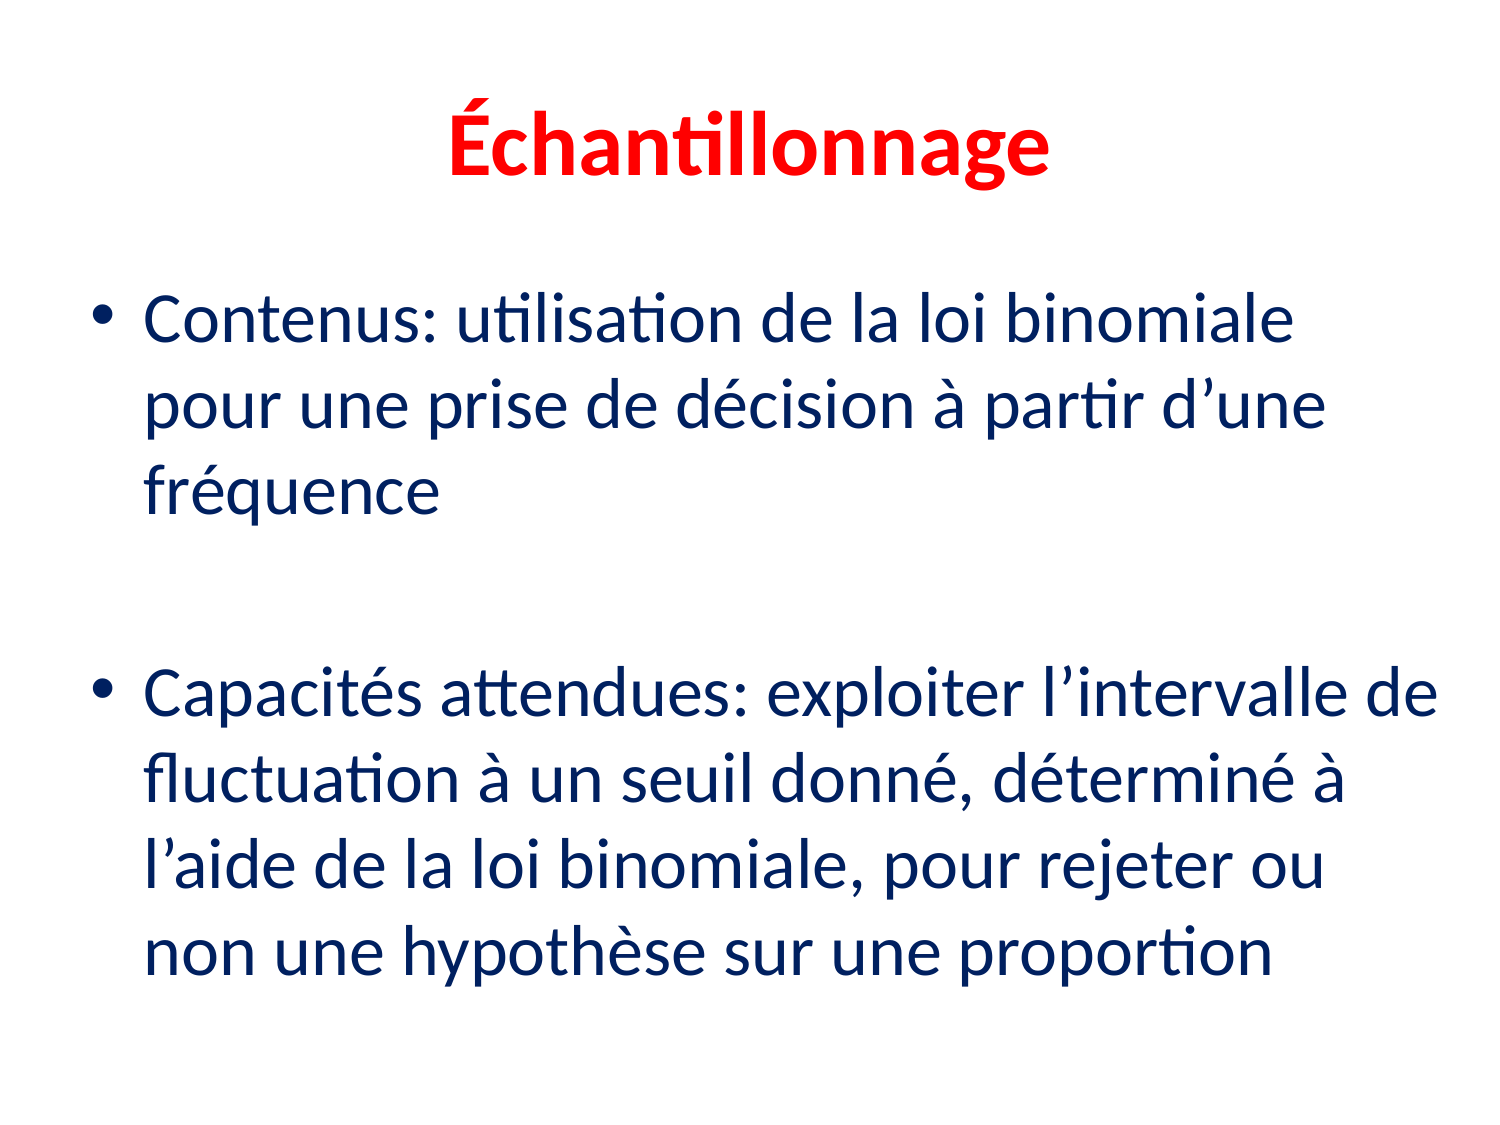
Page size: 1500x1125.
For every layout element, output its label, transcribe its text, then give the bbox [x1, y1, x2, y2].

list Contenus: utilisation de la loi binomiale pour une prise de décision à partir d’une fréquence Capacités attendues: exploiter l’intervalle de fluctuation à un seuil donné, déterminé à l’aide de la loi binomiale, pour rejeter ou non une hypothèse sur une proportion [75, 262, 1459, 1005]
title Échantillonnage [75, 45, 1425, 233]
